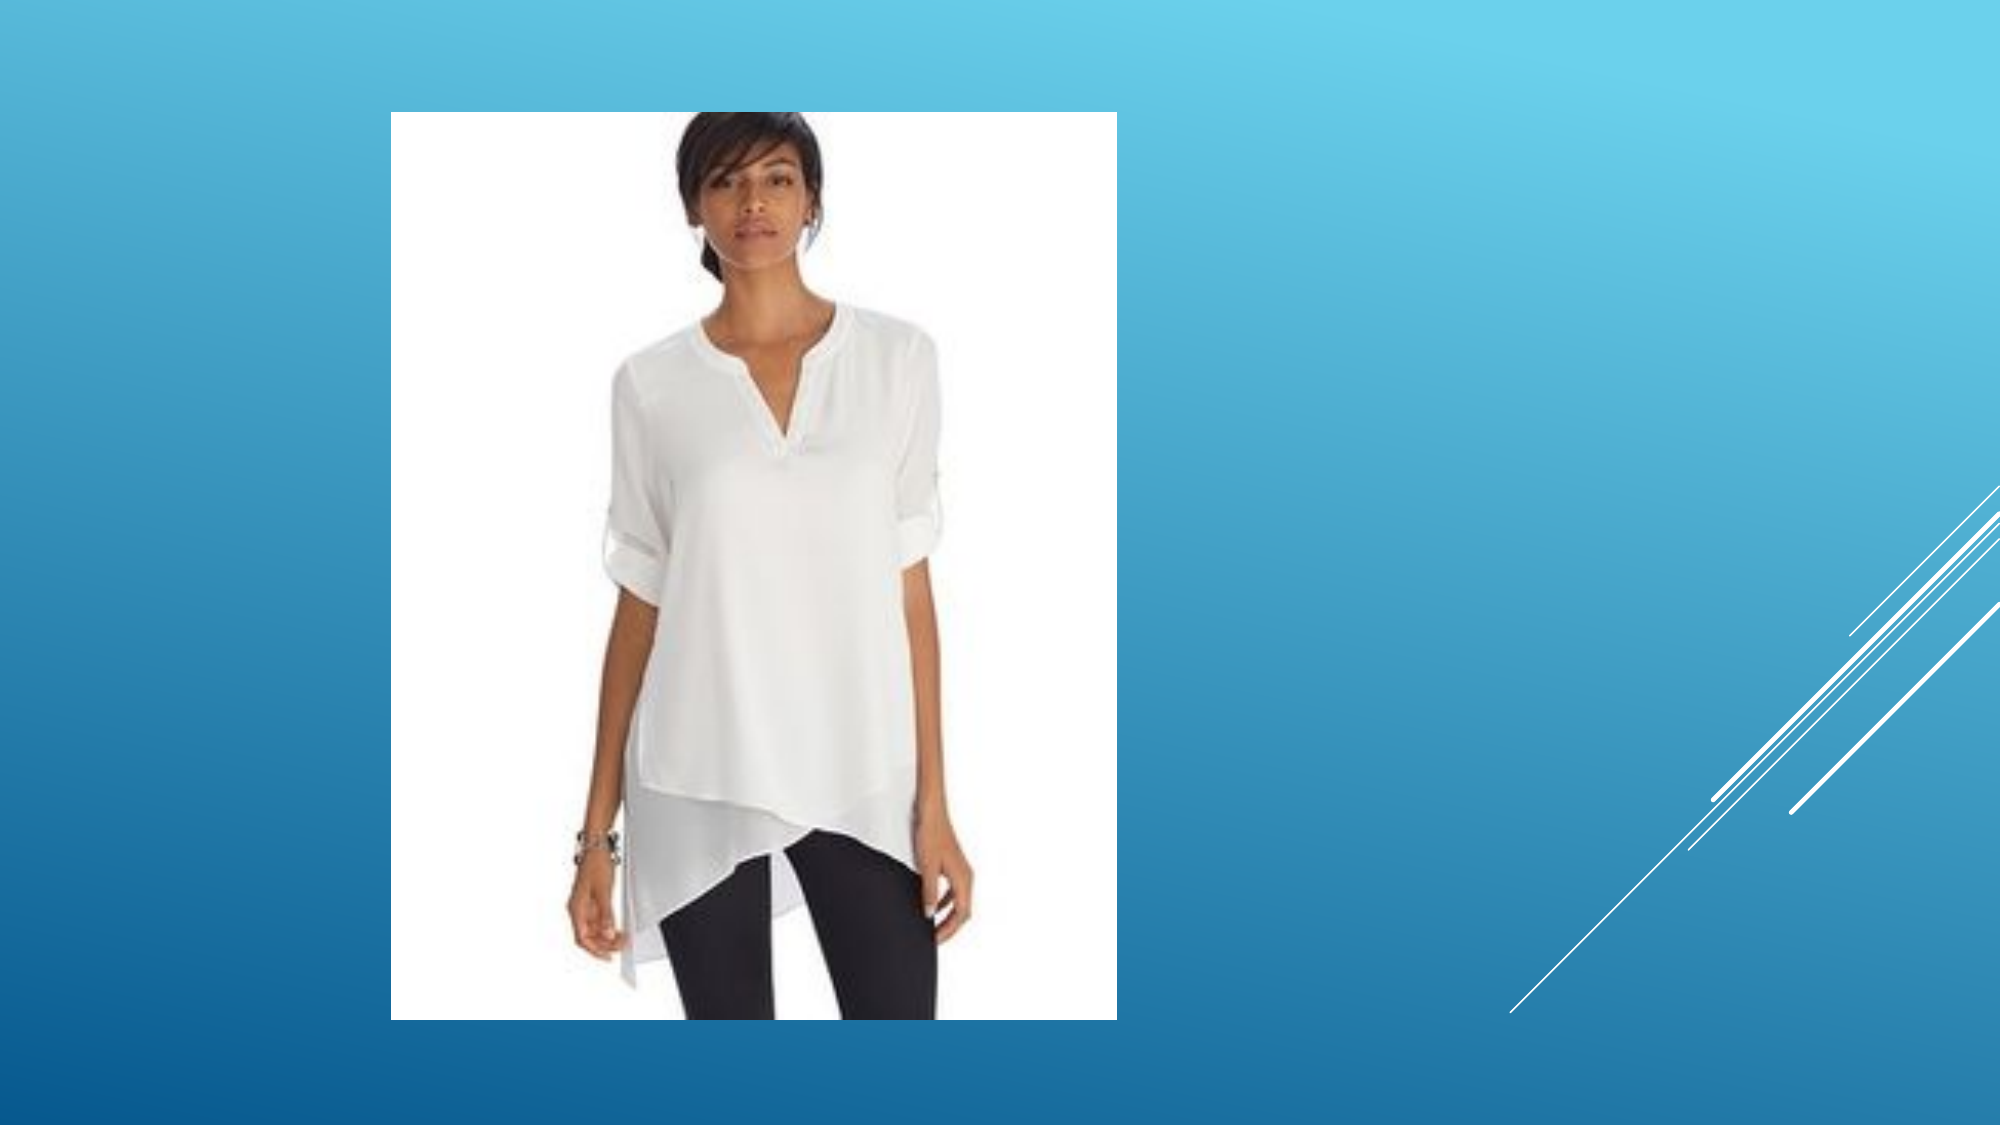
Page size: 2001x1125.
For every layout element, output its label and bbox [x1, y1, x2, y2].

picture [390, 112, 1118, 1020]
